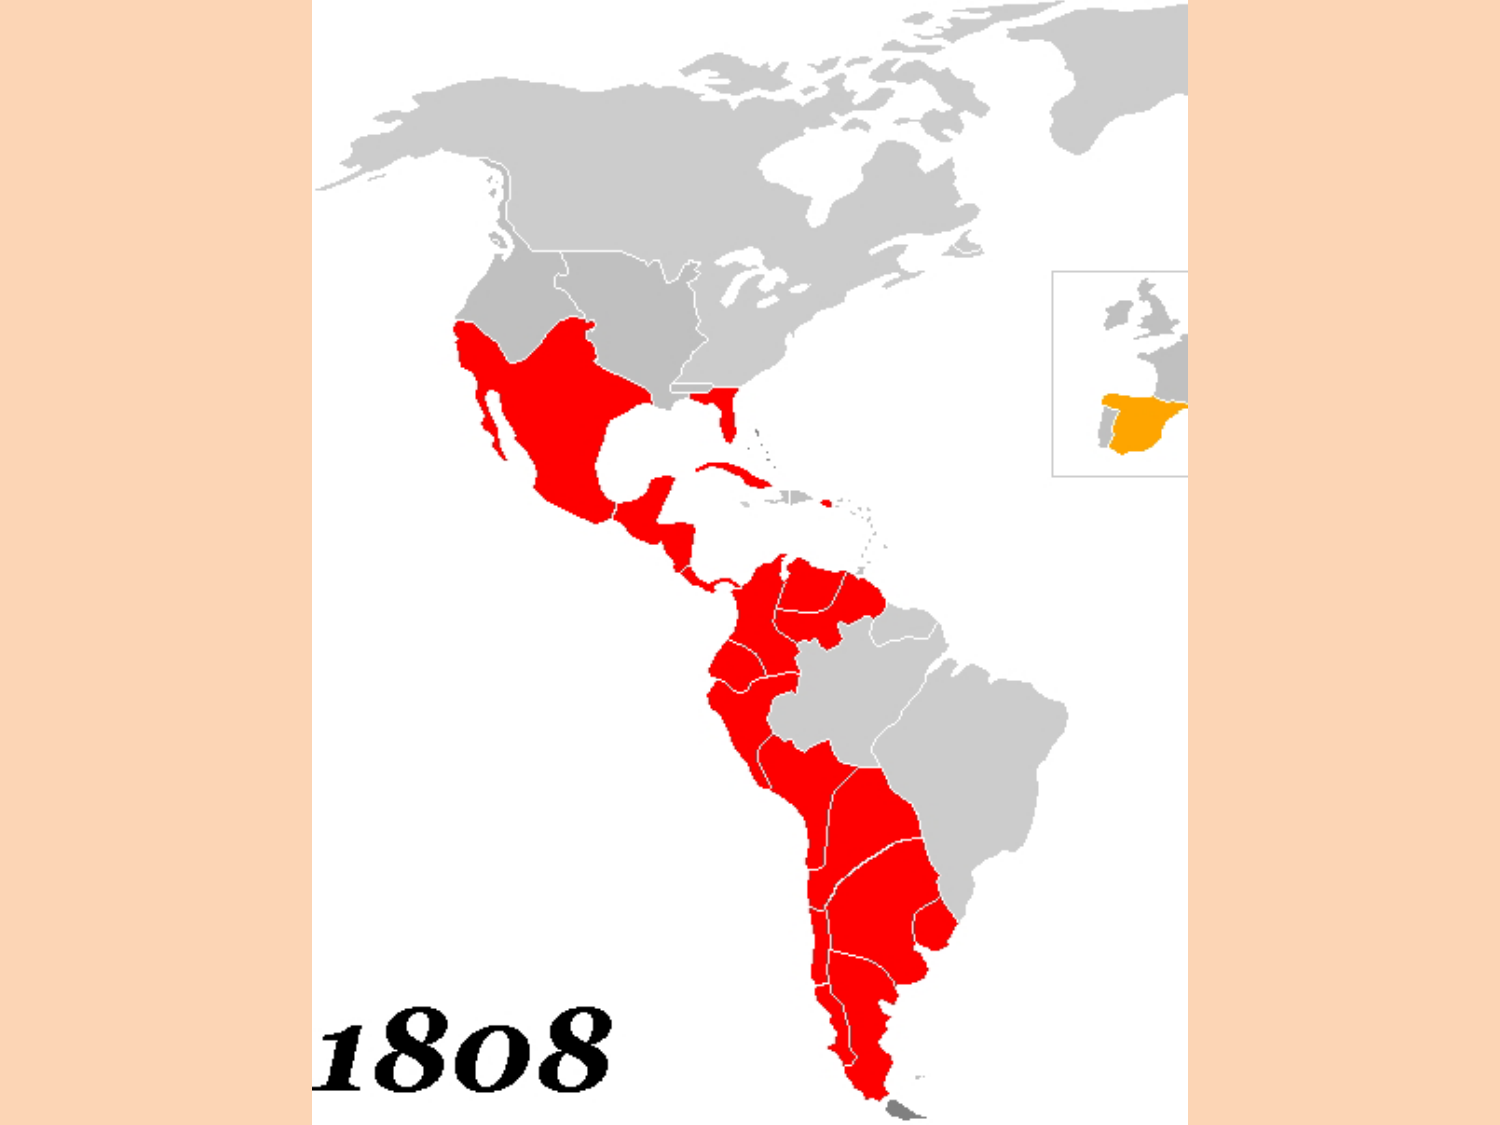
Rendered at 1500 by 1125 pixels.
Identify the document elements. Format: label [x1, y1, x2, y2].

picture [312, 0, 1188, 1125]
